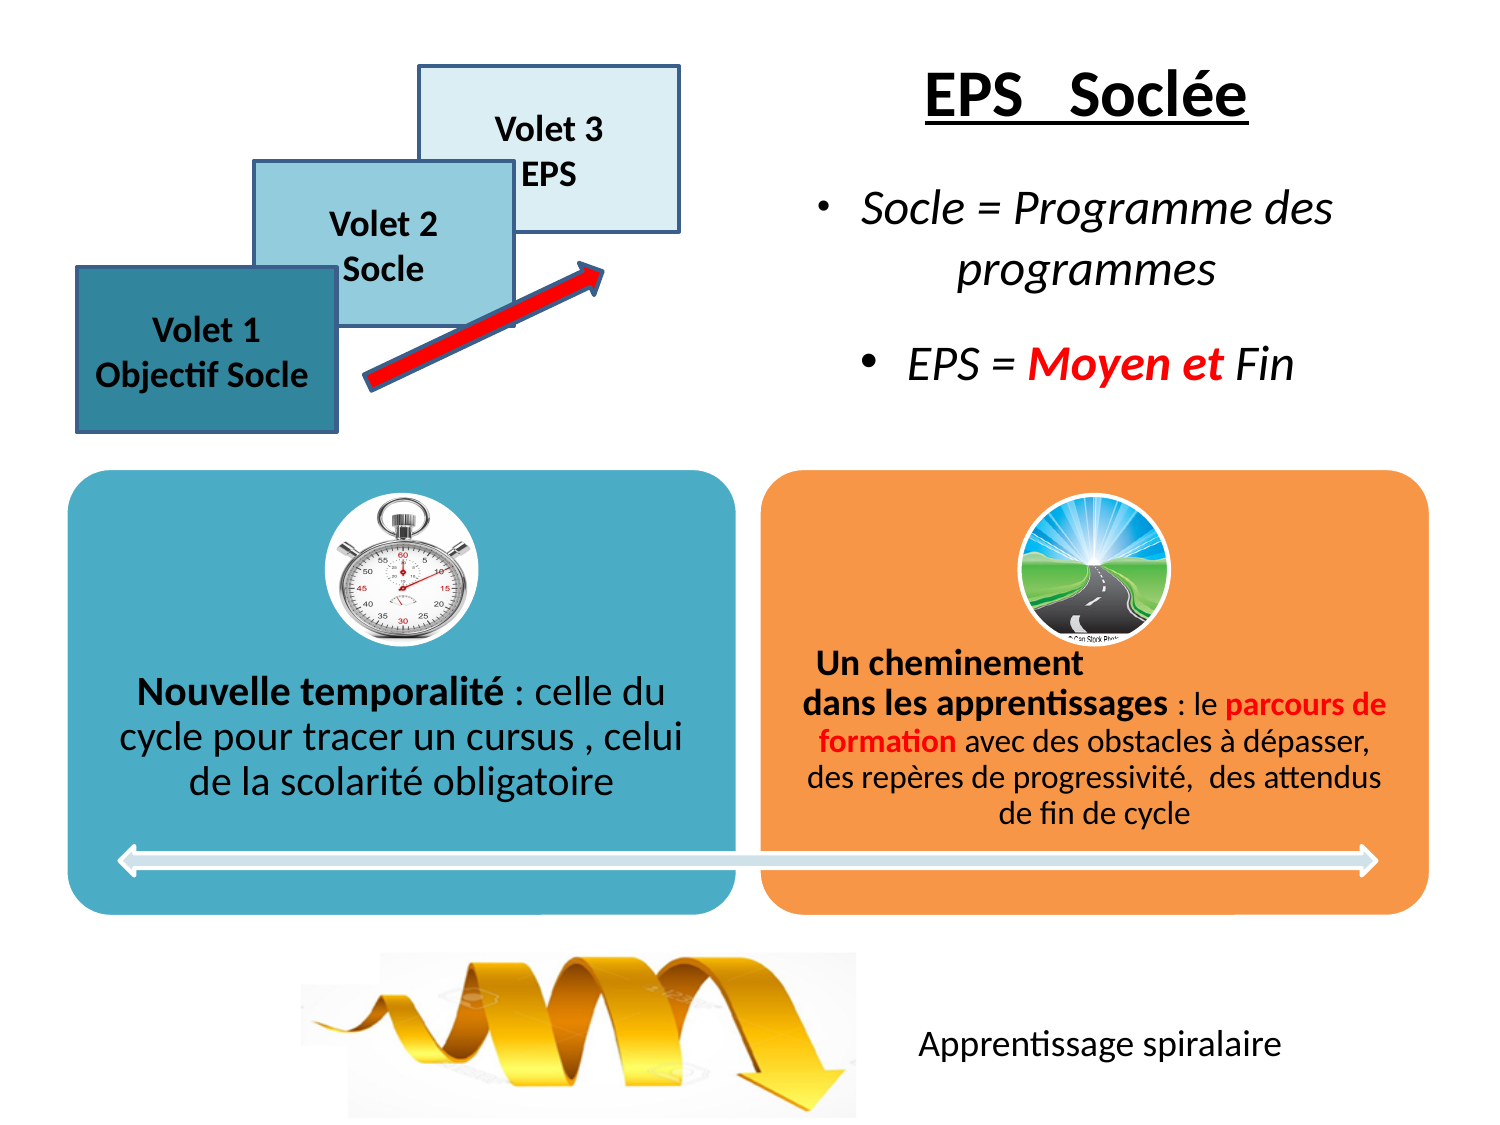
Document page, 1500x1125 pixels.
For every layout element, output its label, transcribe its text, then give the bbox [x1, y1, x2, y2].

text_box Volet 1 Objectif Socle [75, 265, 339, 434]
text_box [361, 260, 605, 393]
picture [300, 939, 866, 1125]
text_box EPS Soclée Socle = Programme des programmes EPS = Moyen et Fin [714, 42, 1459, 578]
text_box Apprentissage spiralaire [903, 1011, 1388, 1072]
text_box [64, 467, 1432, 918]
text_box Volet 2 Socle [252, 159, 516, 328]
text_box Volet 3 EPS [417, 64, 681, 234]
